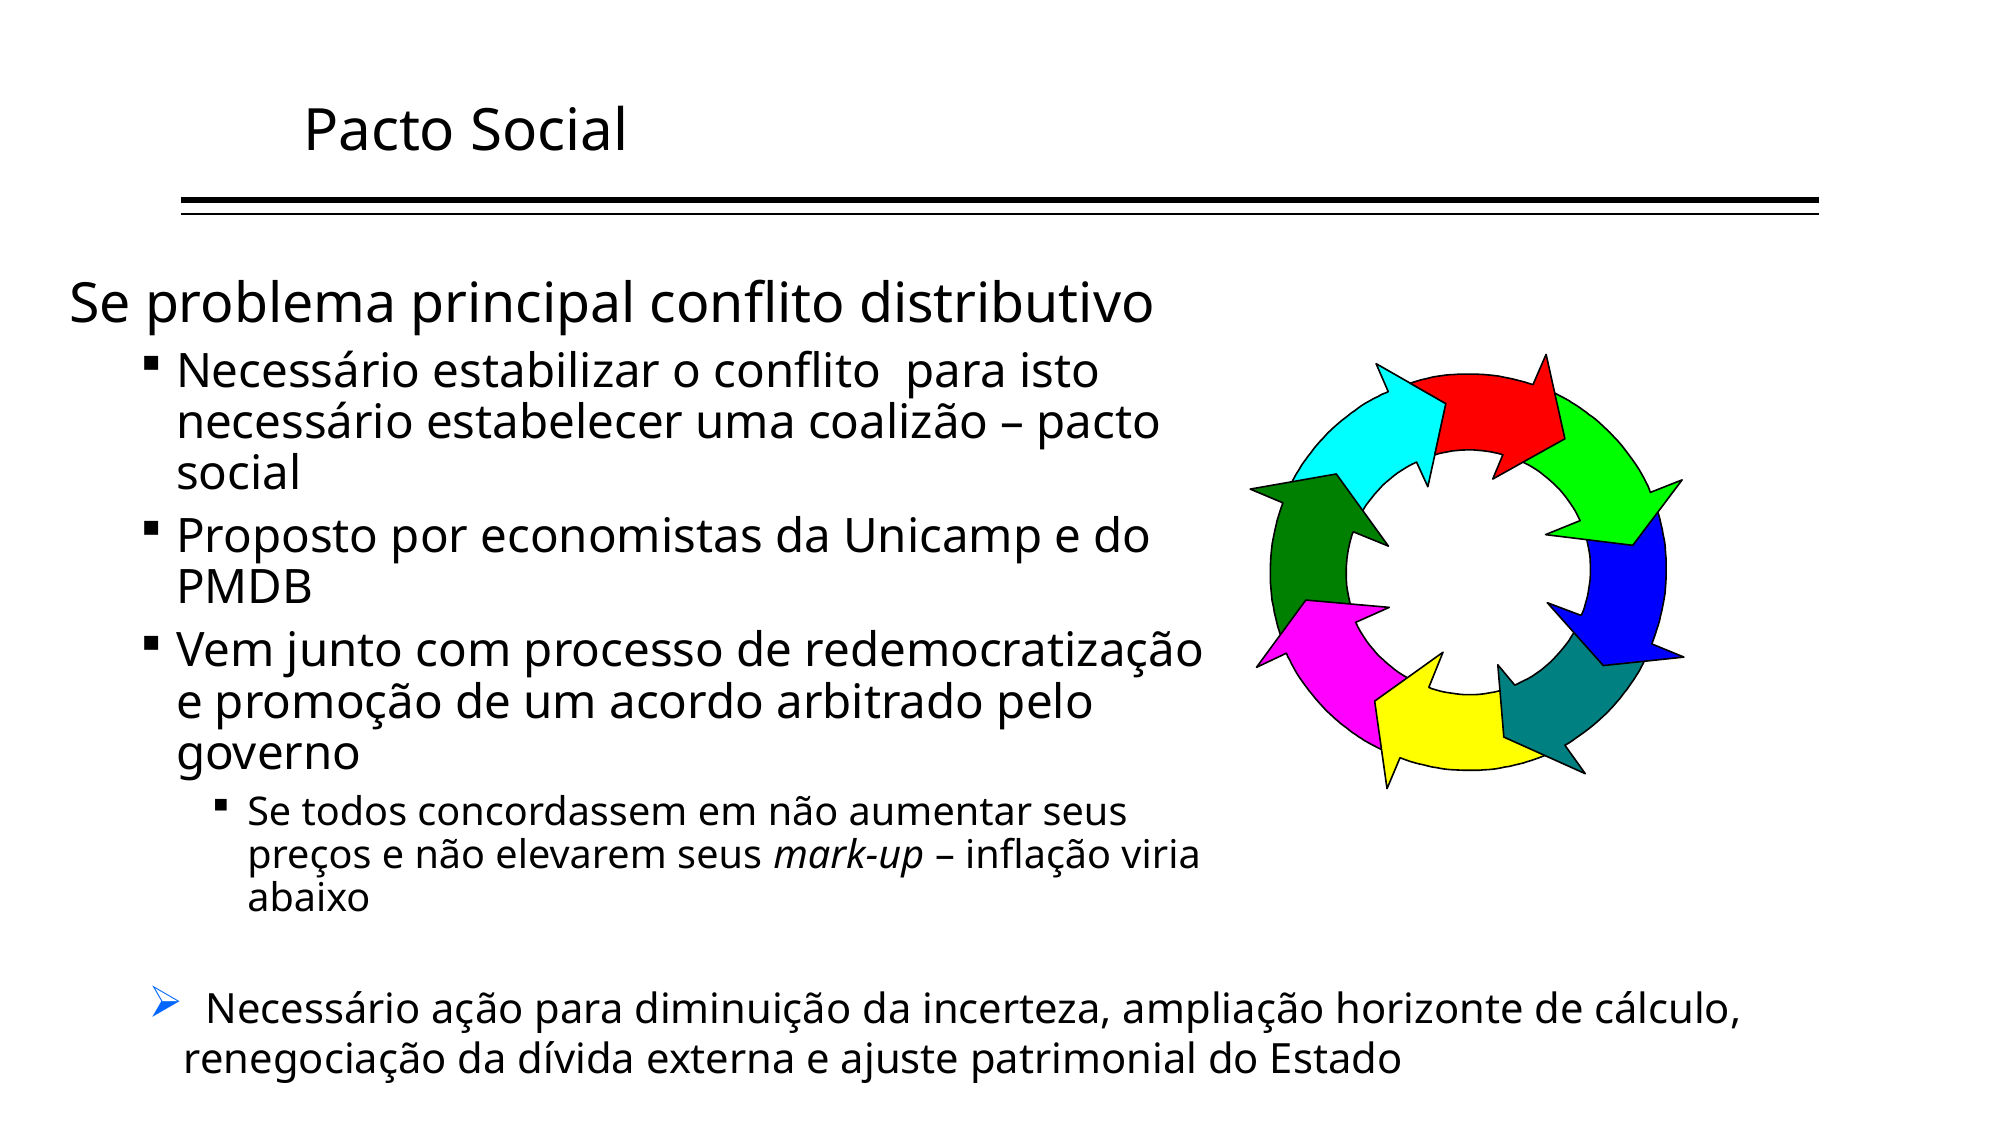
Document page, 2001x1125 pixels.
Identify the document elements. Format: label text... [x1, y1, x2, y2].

list Se problema principal conflito distributivo Necessário estabilizar o conflito para isto necessário estabelecer uma coalizão – pacto social Proposto por economistas da Unicamp e do PMDB Vem junto com processo de redemocratização e promoção de um acordo arbitrado pelo governo Se todos concordassem em não aumentar seus preços e não elevarem seus mark-up – inflação viria abaixo [69, 267, 1237, 929]
text_box Necessário ação para diminuição da incerteza, ampliação horizonte de cálculo, renegociação da dívida externa e ajuste patrimonial do Estado [133, 974, 1971, 1125]
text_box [1248, 352, 1688, 793]
title Pacto Social [303, 0, 2000, 171]
